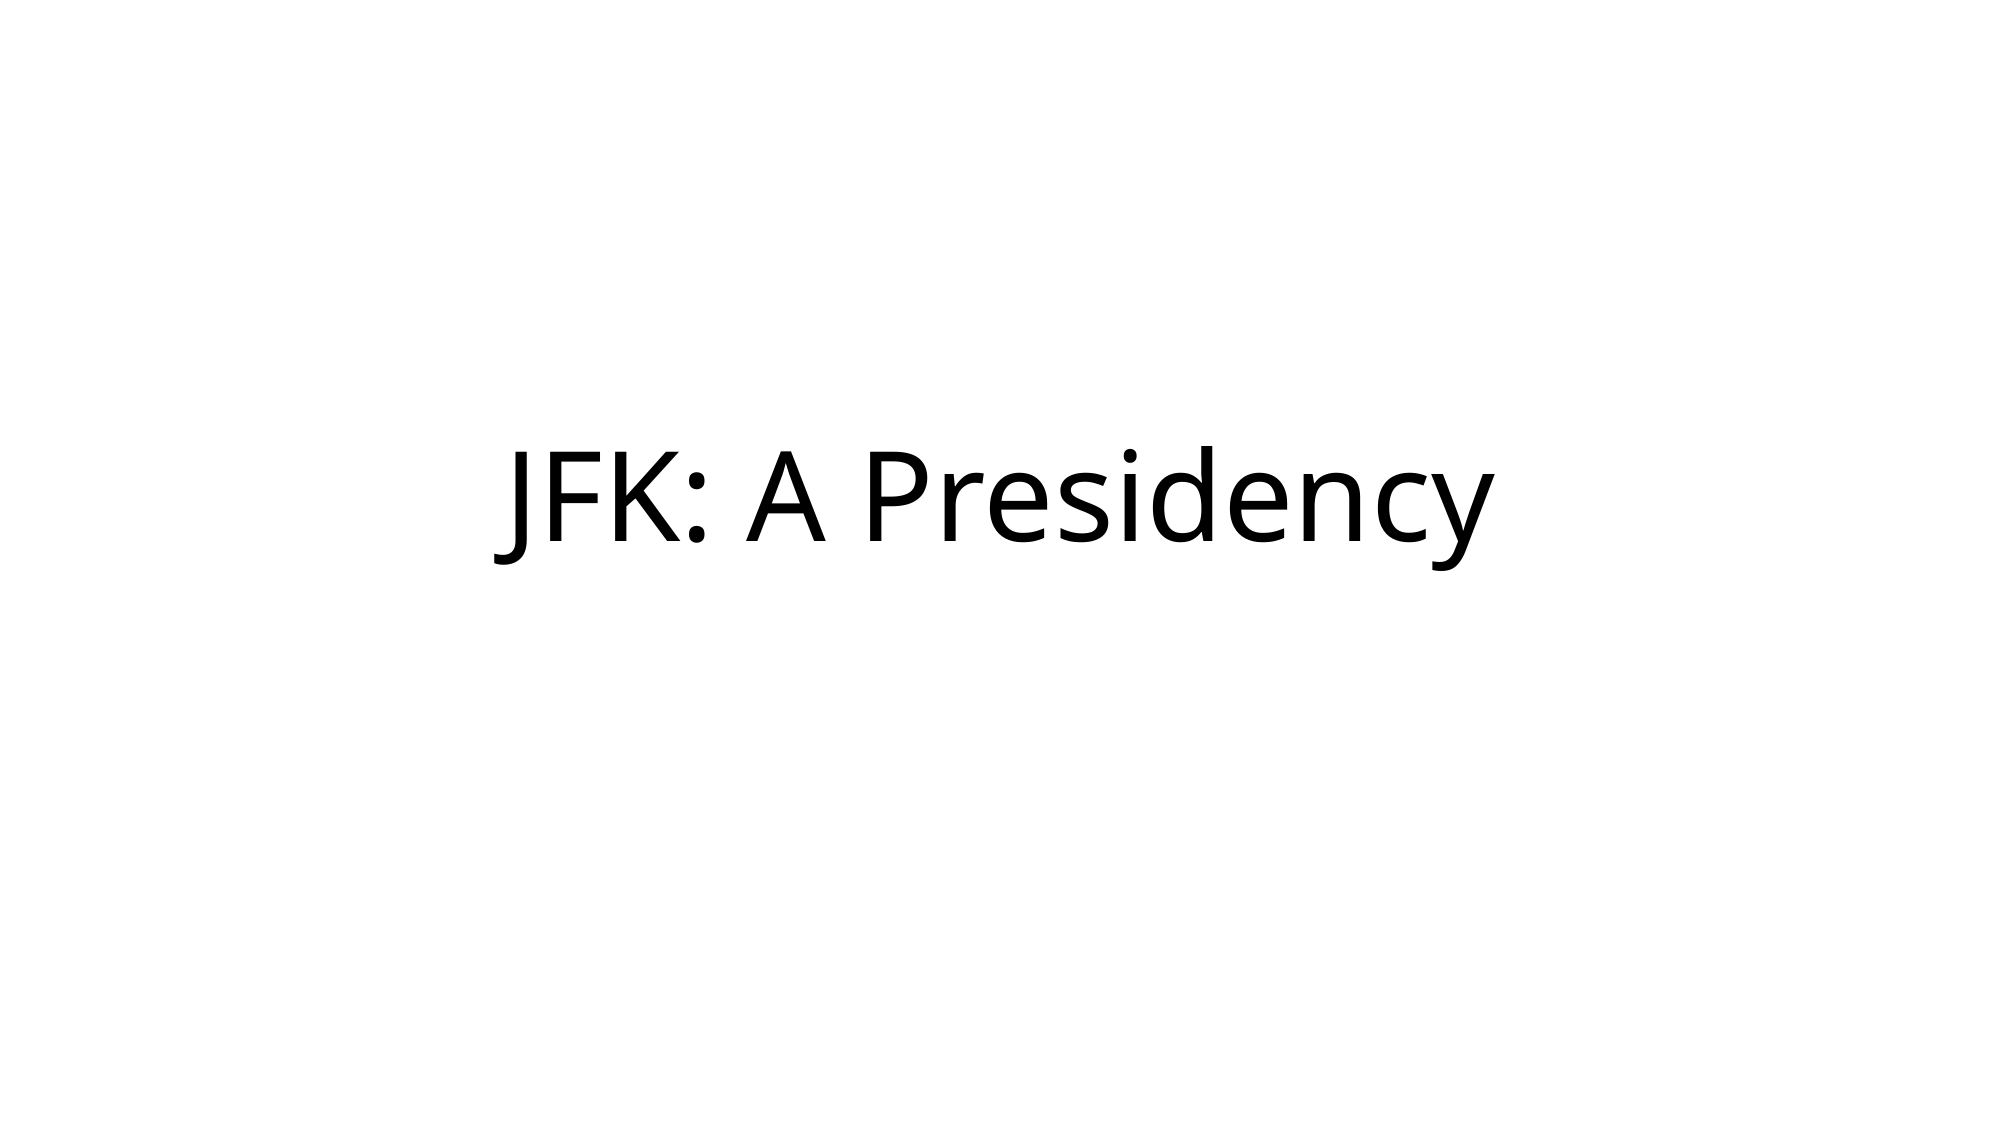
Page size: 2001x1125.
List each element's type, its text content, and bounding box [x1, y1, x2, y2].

title JFK: A Presidency [249, 184, 1750, 576]
